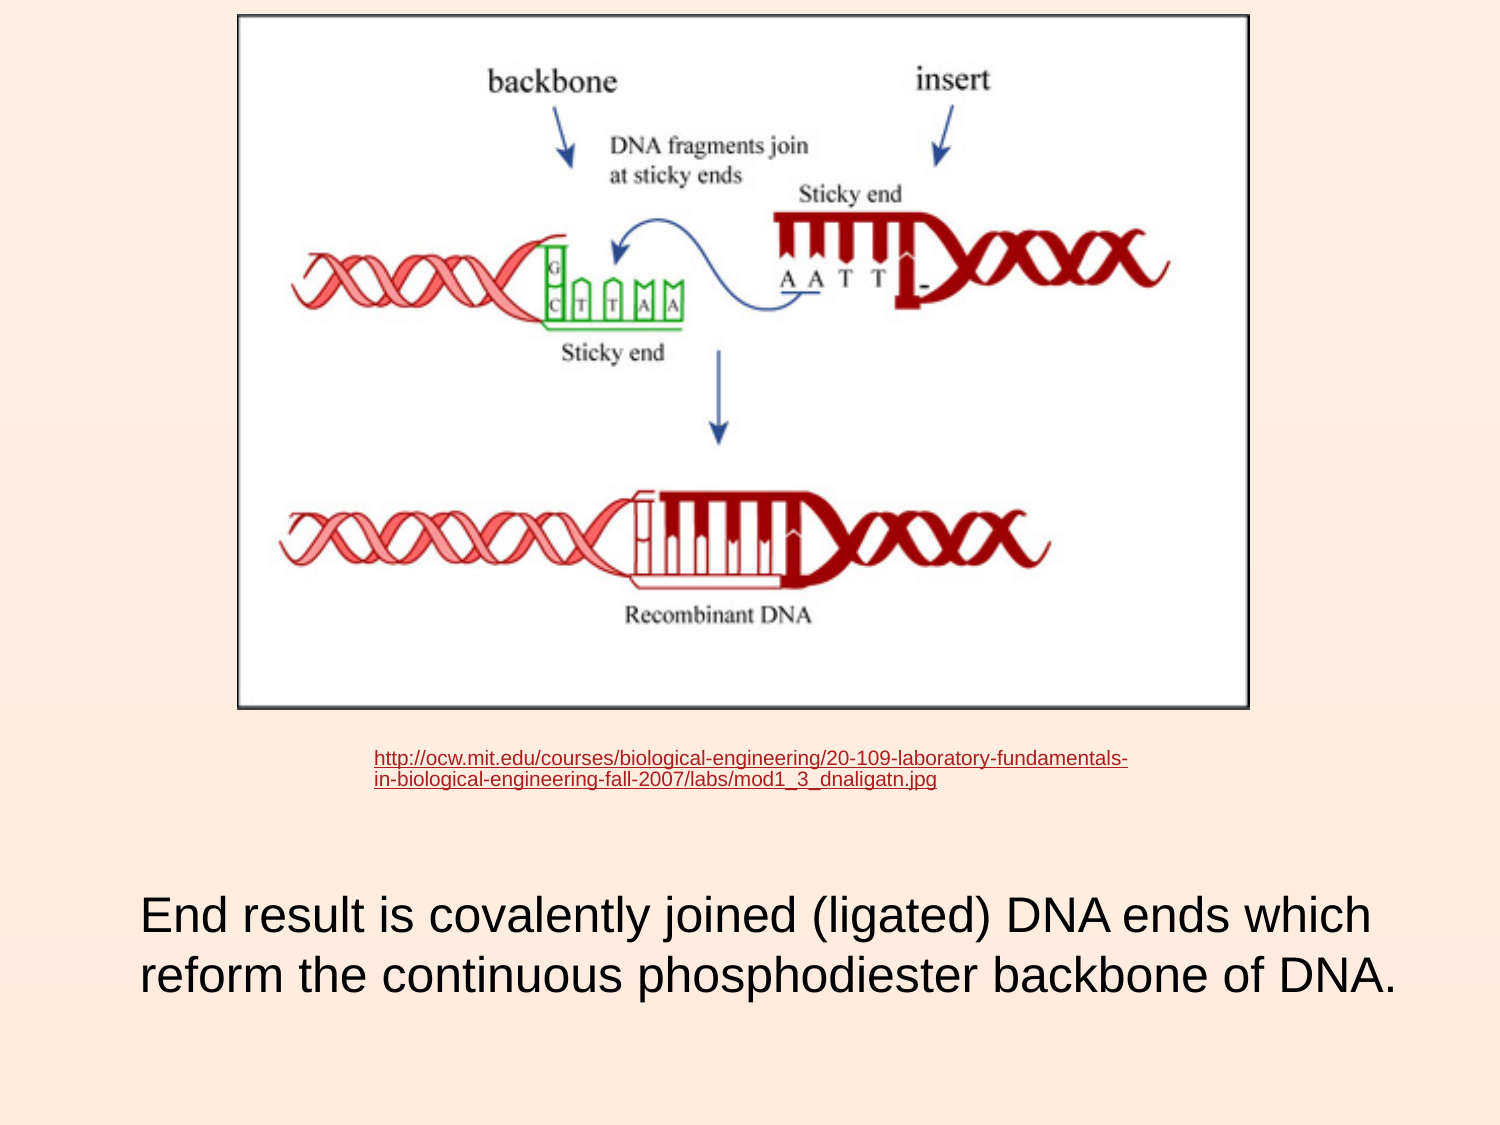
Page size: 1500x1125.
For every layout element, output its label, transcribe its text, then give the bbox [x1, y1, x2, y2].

text_box http://ocw.mit.edu/courses/biological-engineering/20-109-laboratory-fundamentals-in-biological-engineering-fall-2007/labs/mod1_3_dnaligatn.jpg [359, 737, 1147, 778]
picture [237, 14, 1251, 710]
text_box End result is covalently joined (ligated) DNA ends which reform the continuous phosphodiester backbone of DNA. [124, 874, 1463, 1010]
